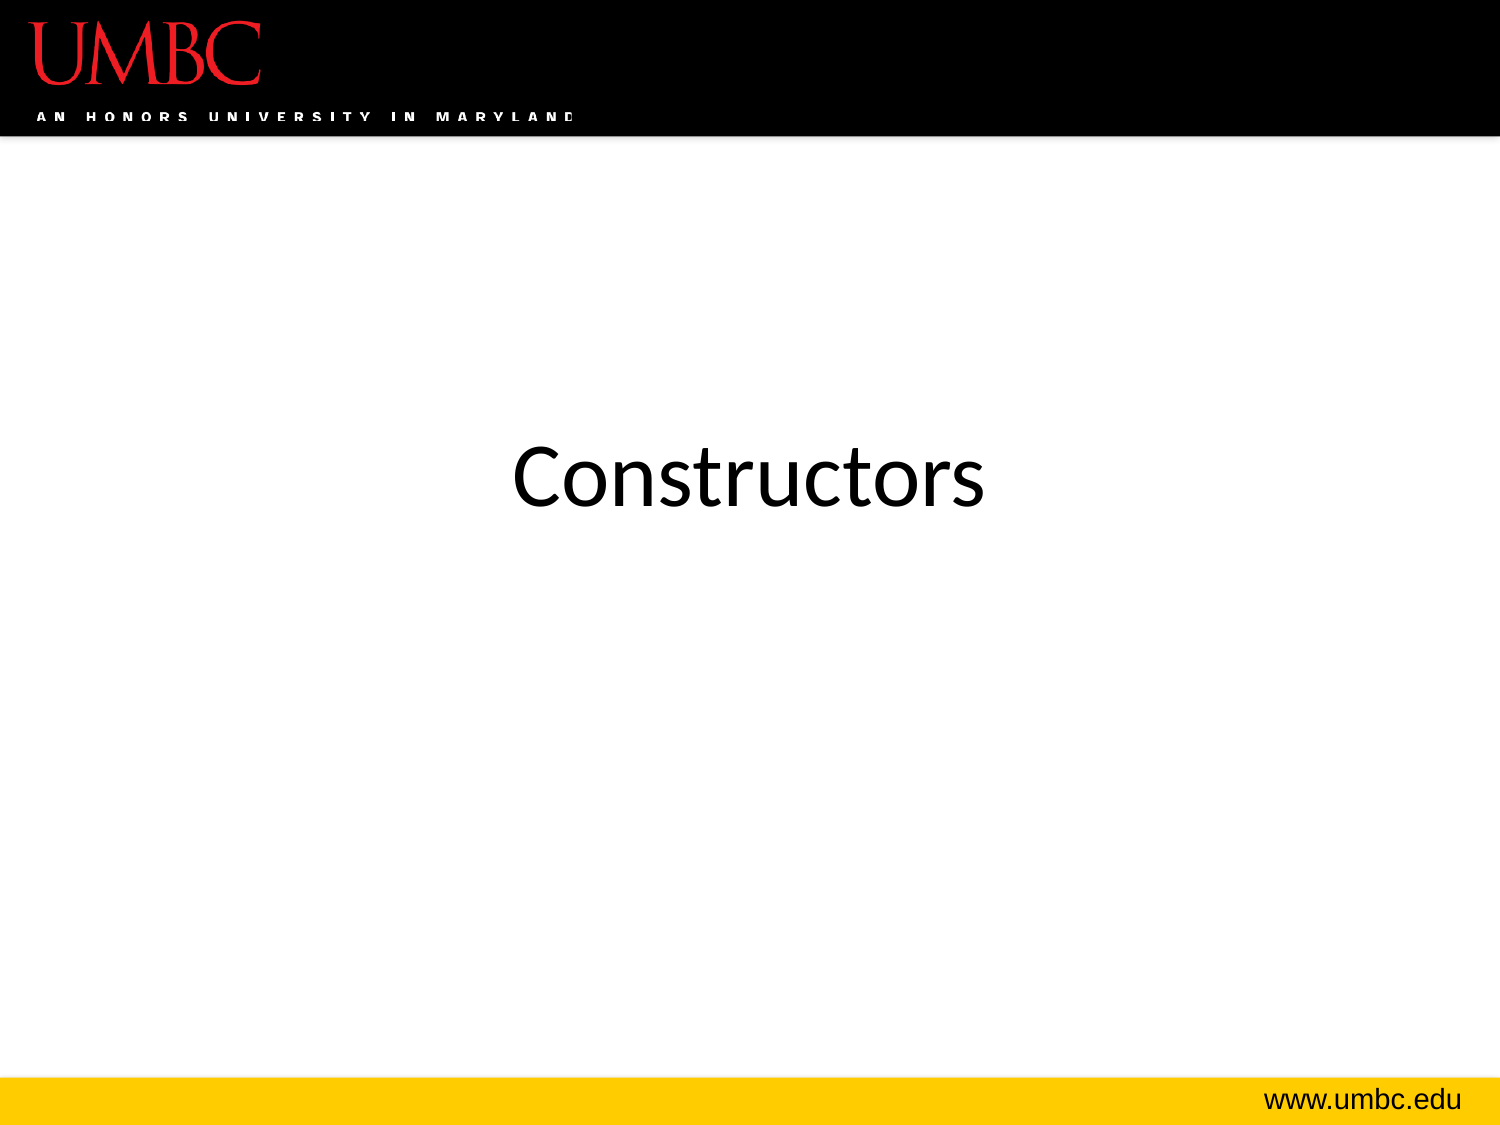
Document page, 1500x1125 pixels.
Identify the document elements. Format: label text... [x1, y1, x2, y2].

title Constructors [112, 349, 1388, 591]
